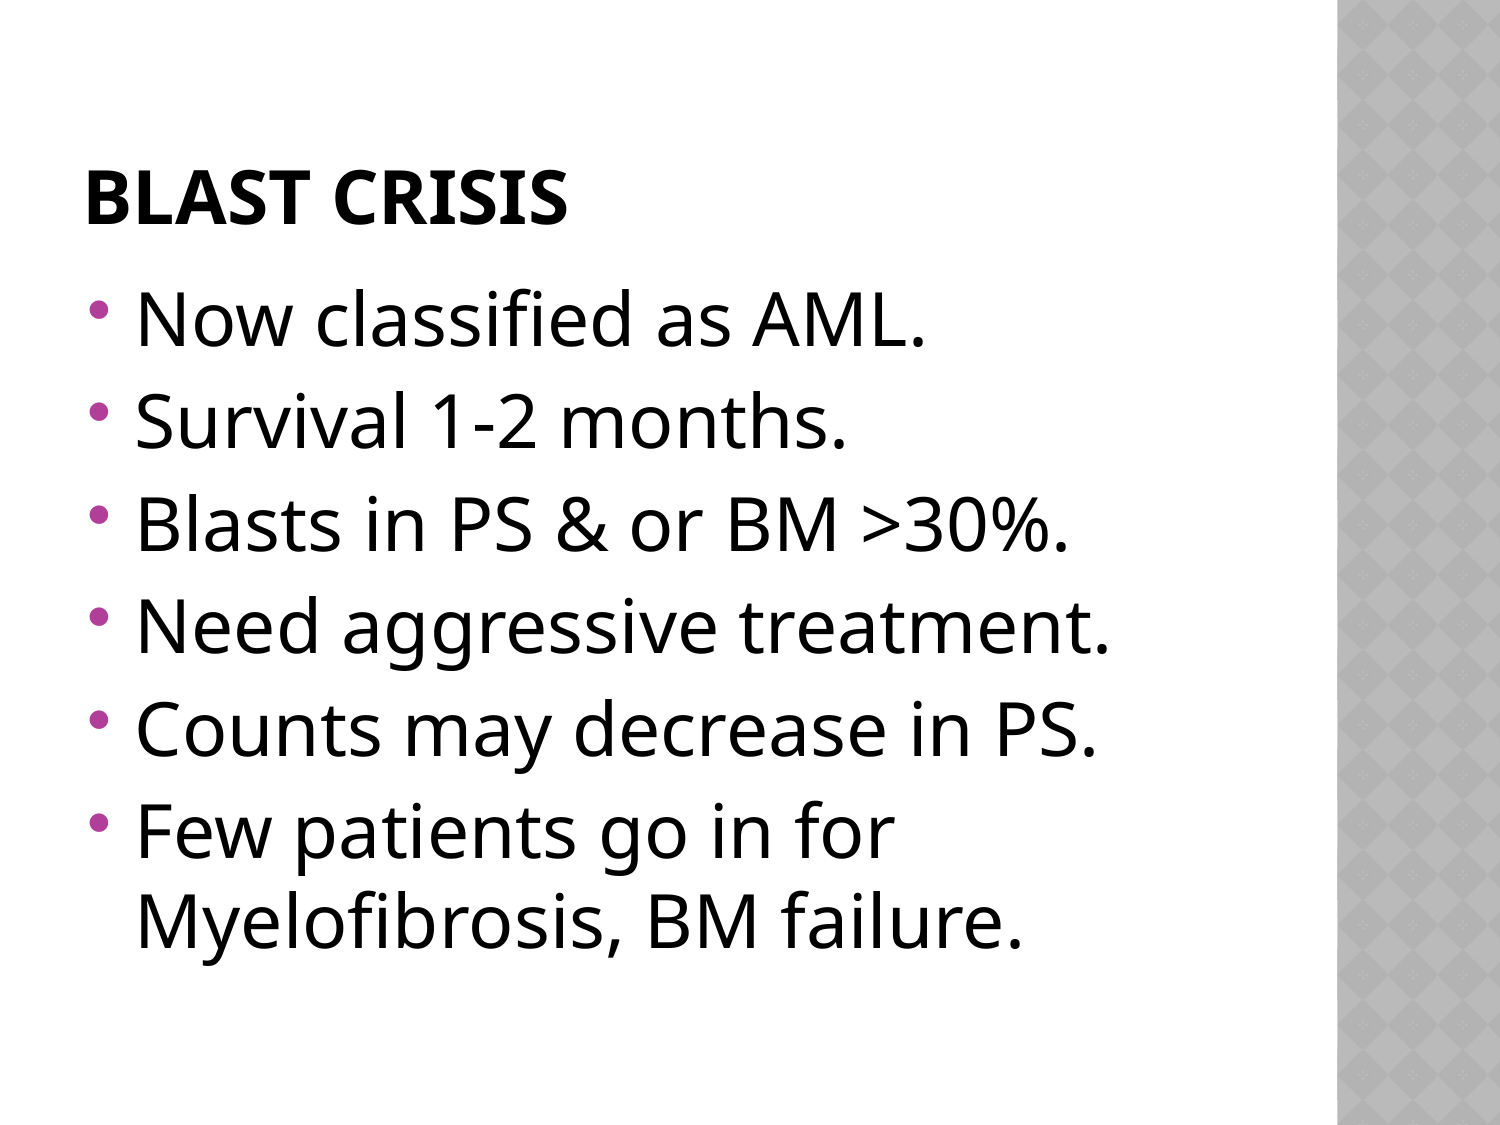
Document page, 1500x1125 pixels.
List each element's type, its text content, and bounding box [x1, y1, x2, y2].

title BLAST CRISIS [75, 52, 1263, 240]
list Now classified as AML. Survival 1-2 months. Blasts in PS & or BM >30%. Need aggressive treatment. Counts may decrease in PS. Few patients go in for Myelofibrosis, BM failure. [75, 264, 1263, 1059]
